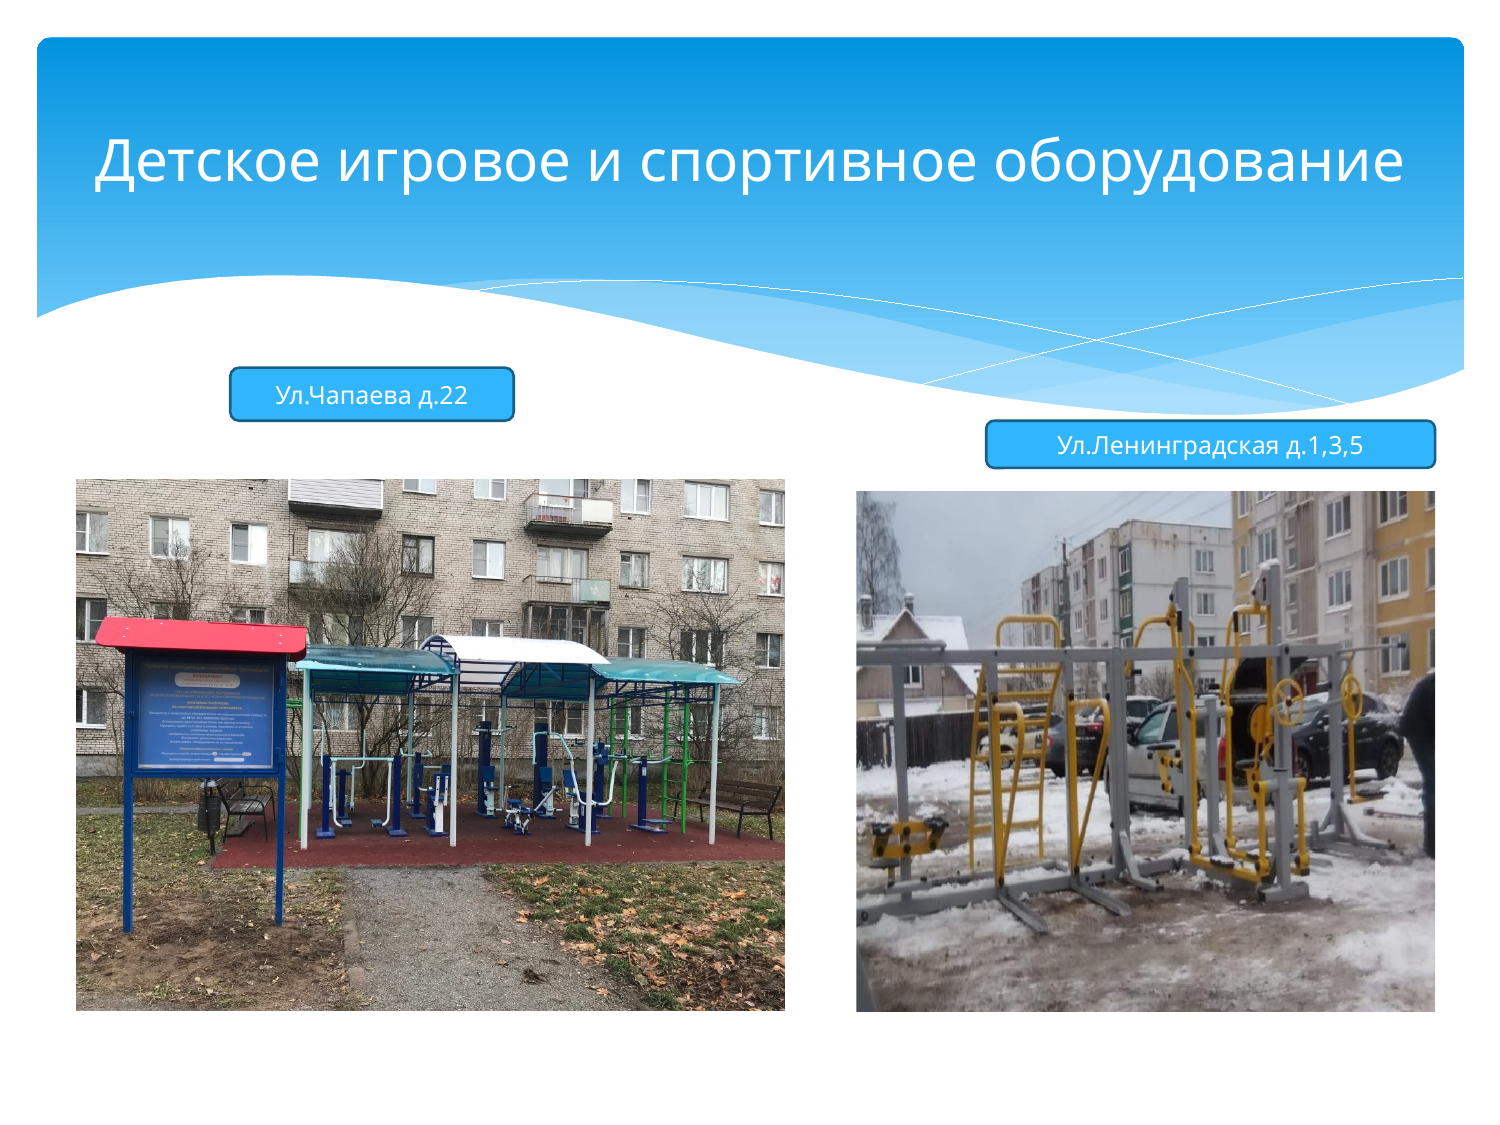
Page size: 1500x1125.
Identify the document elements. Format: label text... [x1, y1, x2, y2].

title Детское игровое и спортивное оборудование [75, 55, 1425, 261]
text_box Ул.Чапаева д.22 [228, 366, 516, 423]
text_box Ул.Ленинградская д.1,3,5 [984, 419, 1437, 470]
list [76, 479, 785, 1011]
picture [856, 491, 1436, 1012]
